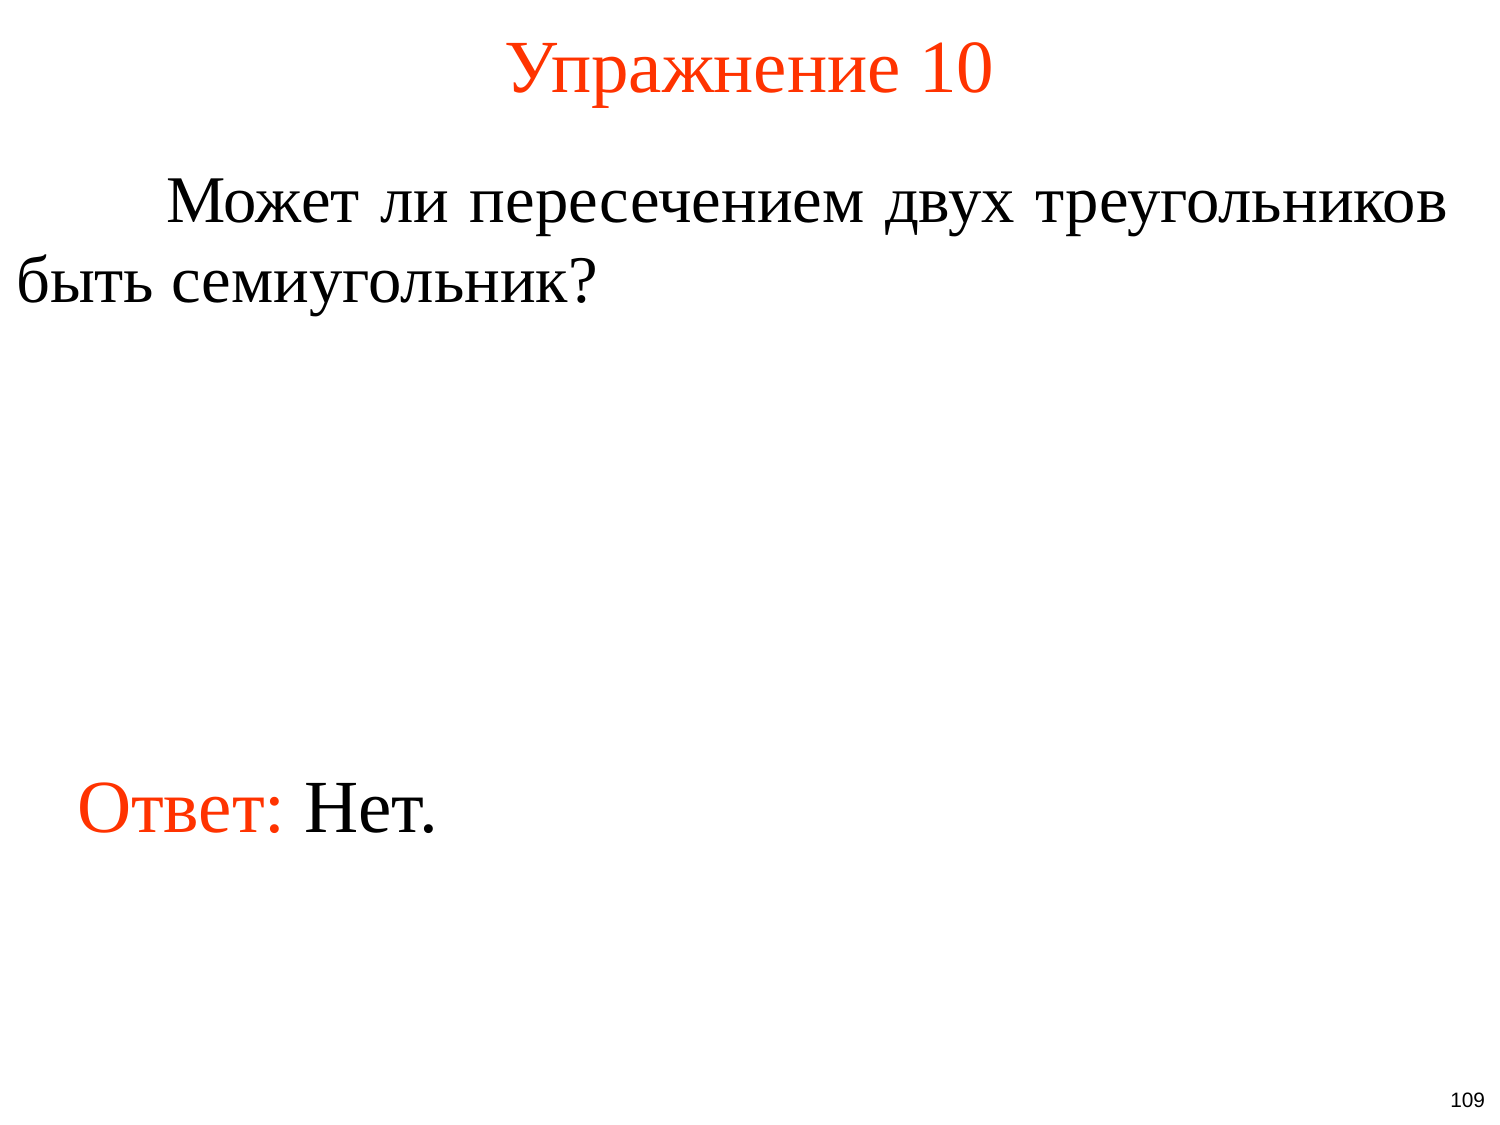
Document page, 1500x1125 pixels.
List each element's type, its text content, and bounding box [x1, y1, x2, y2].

text_box Ответ: Нет. [62, 749, 513, 855]
title Упражнение 10 [112, 24, 1388, 100]
text_box Может ли пересечением двух треугольников быть семиугольник? [1, 148, 1464, 324]
text_box 109 [1417, 1079, 1500, 1125]
